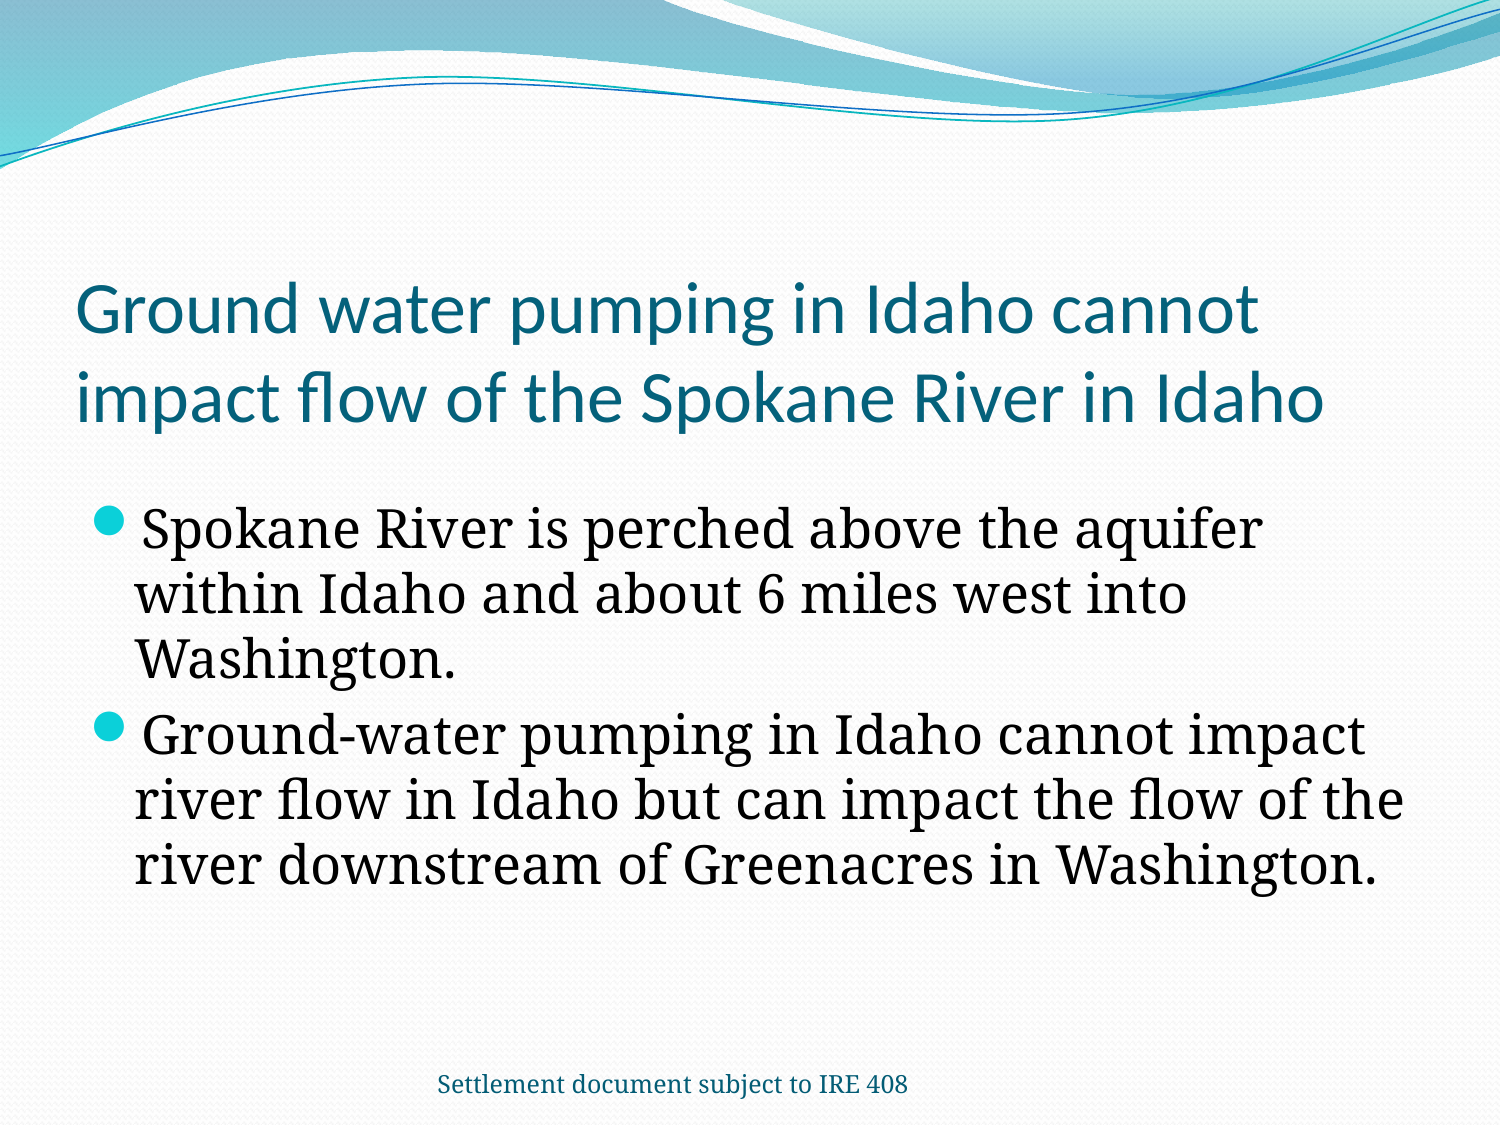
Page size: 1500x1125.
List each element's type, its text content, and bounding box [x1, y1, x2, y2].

title Ground water pumping in Idaho cannot impact flow of the Spokane River in Idaho [75, 249, 1425, 438]
list Spokane River is perched above the aquifer within Idaho and about 6 miles west into Washington. Ground-water pumping in Idaho cannot impact river flow in Idaho but can impact the flow of the river downstream of Greenacres in Washington. [75, 487, 1425, 1038]
footer Settlement document subject to IRE 408 [437, 1042, 988, 1103]
